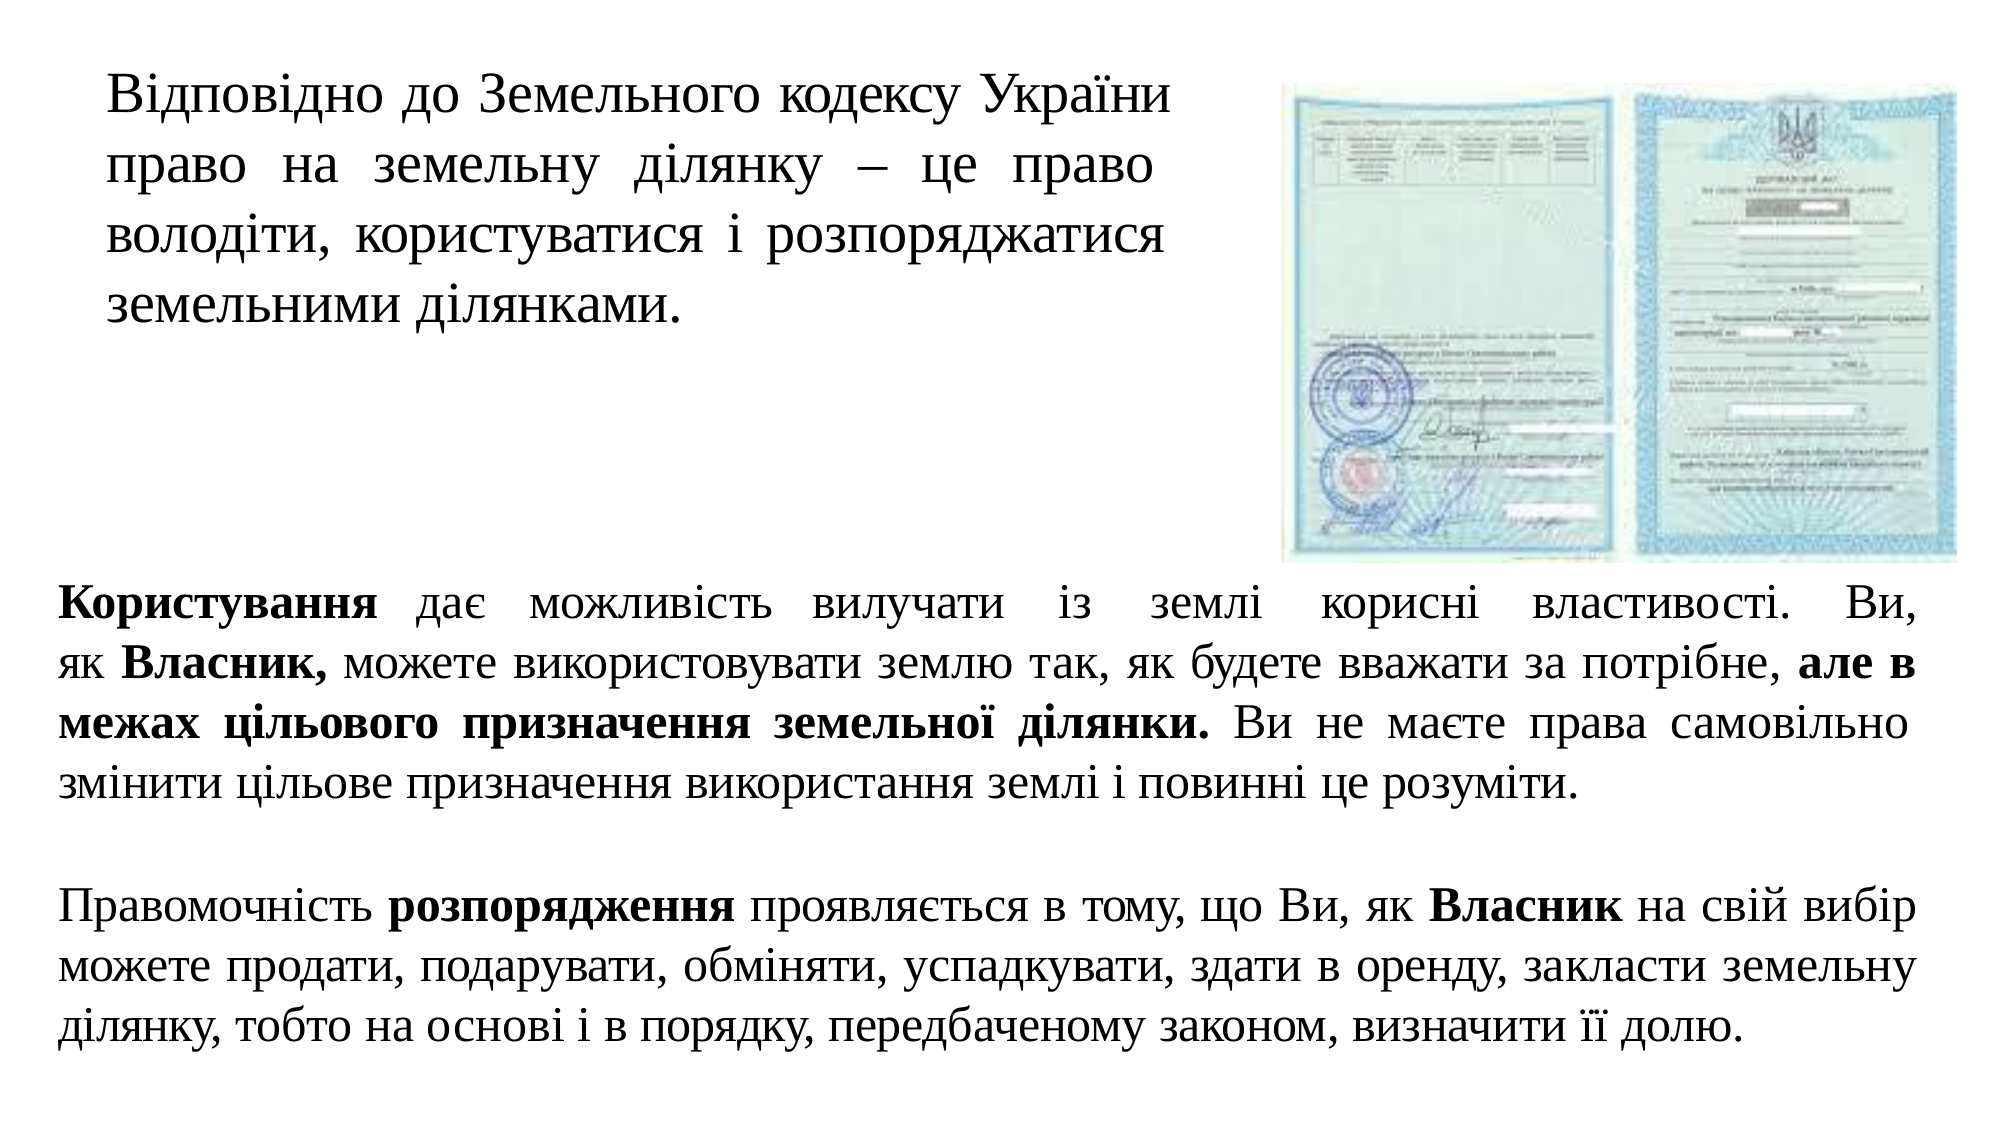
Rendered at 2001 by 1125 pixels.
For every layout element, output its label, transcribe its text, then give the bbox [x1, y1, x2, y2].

text_box Користування дає можливість вилучати із землі корисні властивості. Ви, як Власник, можете використовувати землю так, як будете вважати за потрібне, але в межах цільового призначення земельної ділянки. Ви не маєте права самовільно змінити цільове призначення використання землі і повинні це розуміти. Правомочність розпорядження проявляється в тому, що Ви, як Власник на свій вибір можете продати, подарувати, обміняти, успадкувати, здати в оренду, закласти земельну ділянку, тобто на основі і в порядку, передбаченому законом, визначити її долю. [56, 566, 1934, 1052]
title Відповідно до Земельного кодексу України право на земельну ділянку – це право володіти, користуватися і розпоряджатися земельними ділянками. [104, 51, 1190, 334]
picture [1280, 83, 1958, 563]
